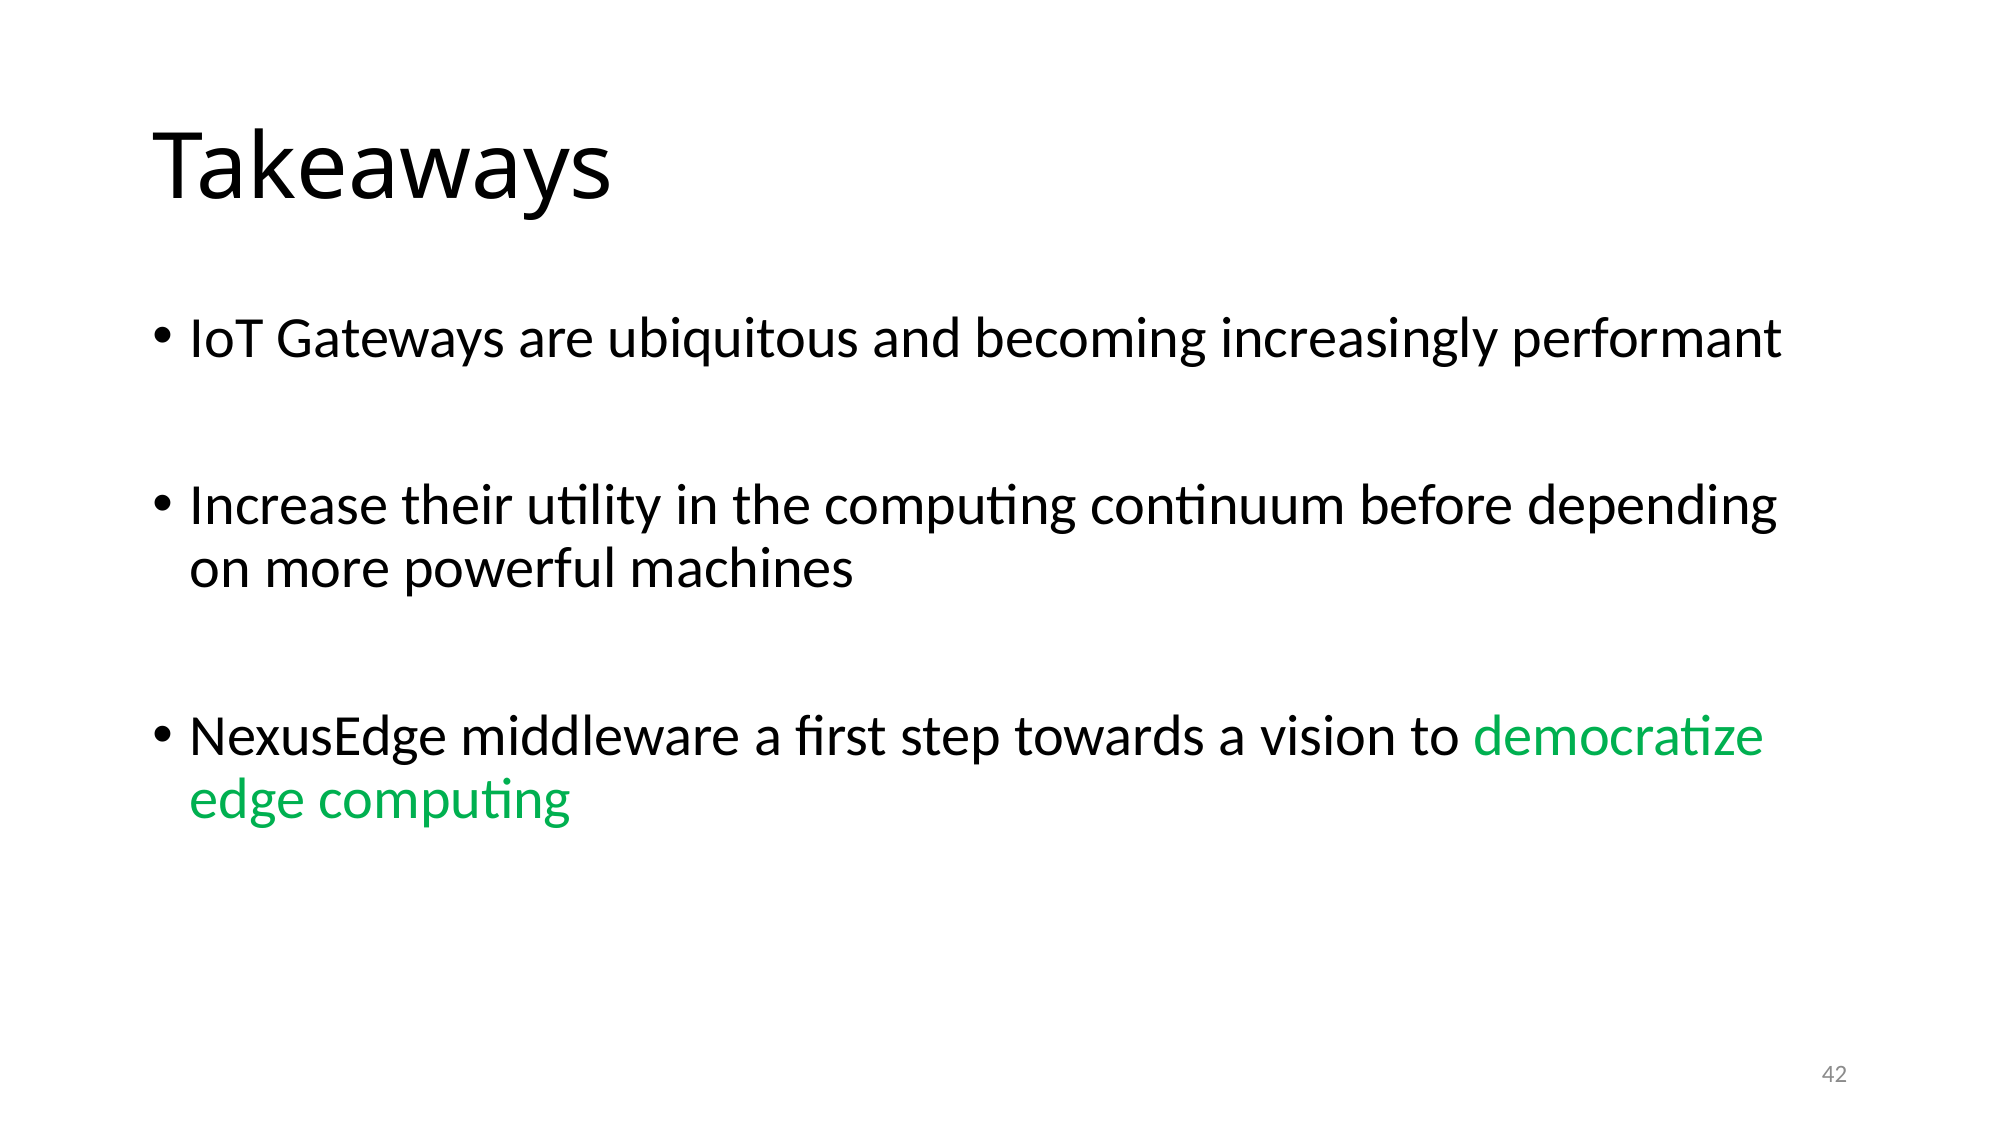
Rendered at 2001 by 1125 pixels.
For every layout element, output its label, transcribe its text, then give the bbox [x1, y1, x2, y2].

list IoT Gateways are ubiquitous and becoming increasingly performant Increase their utility in the computing continuum before depending on more powerful machines NexusEdge middleware a first step towards a vision to democratize edge computing [137, 299, 1863, 1014]
slide_number 42 [1412, 1042, 1863, 1103]
title Takeaways [137, 59, 1863, 278]
